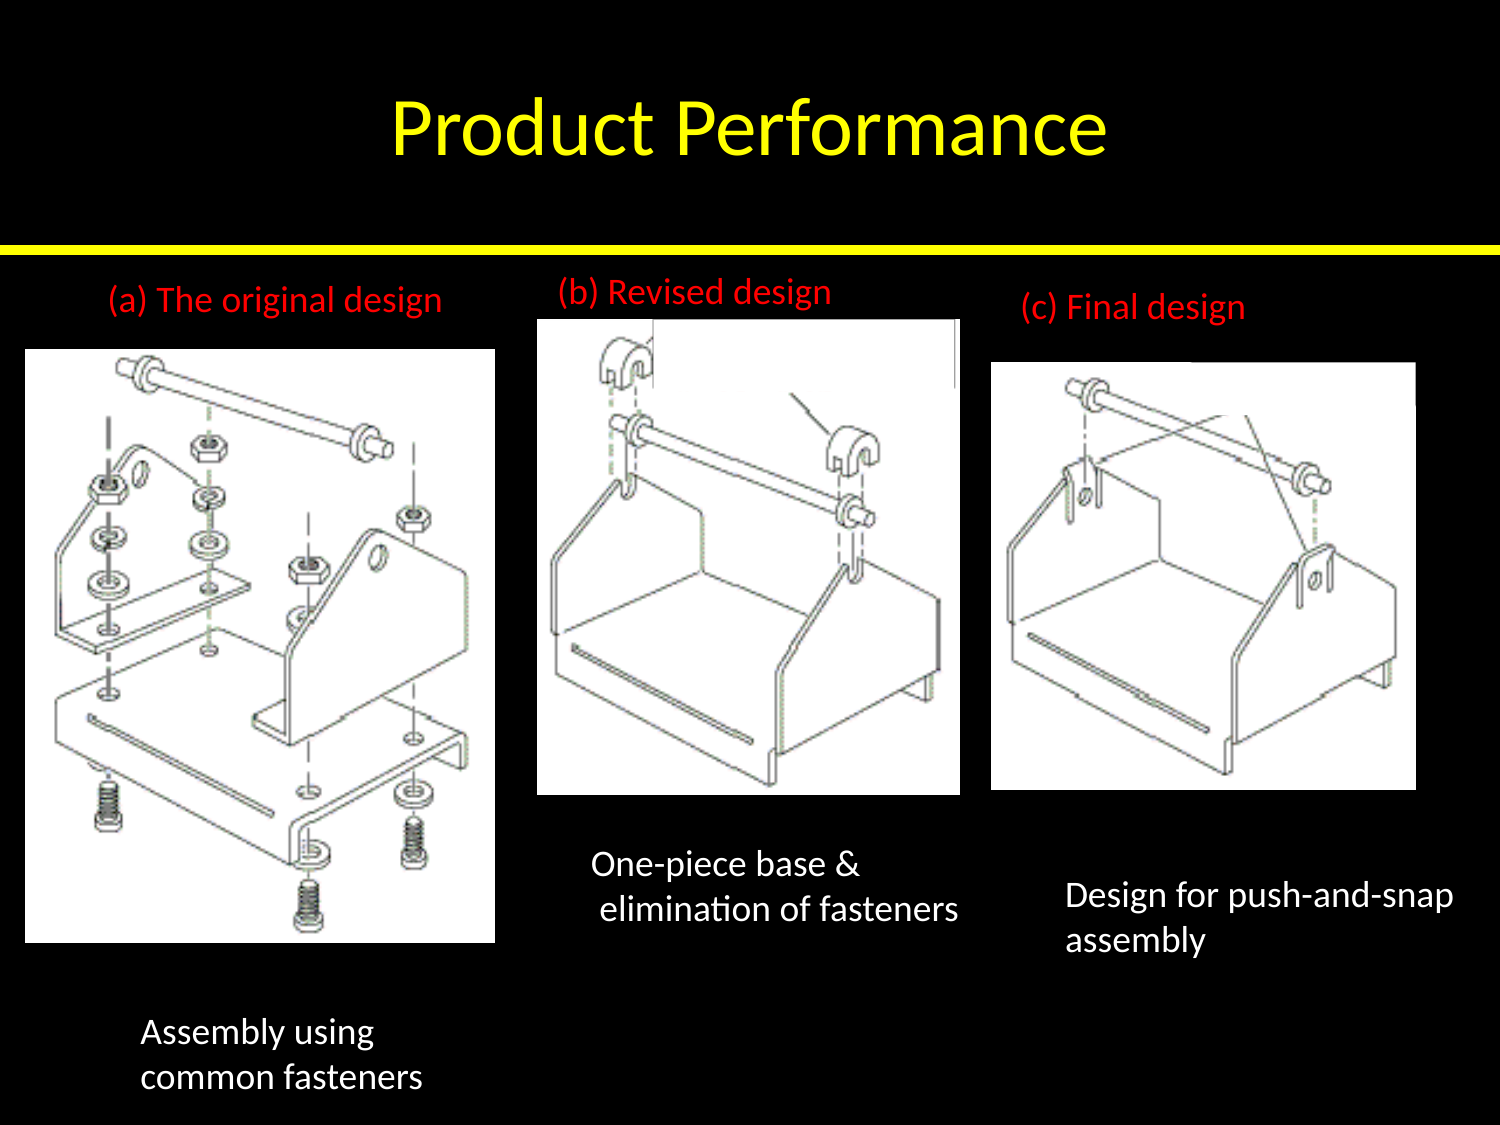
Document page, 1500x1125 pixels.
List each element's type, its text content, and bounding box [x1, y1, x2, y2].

text_box One-piece base & elimination of fasteners [575, 831, 975, 937]
text_box (b) Revised design [542, 259, 848, 317]
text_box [990, 274, 1500, 968]
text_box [25, 267, 495, 1105]
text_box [537, 319, 960, 796]
title Product Performance [75, 45, 1425, 200]
